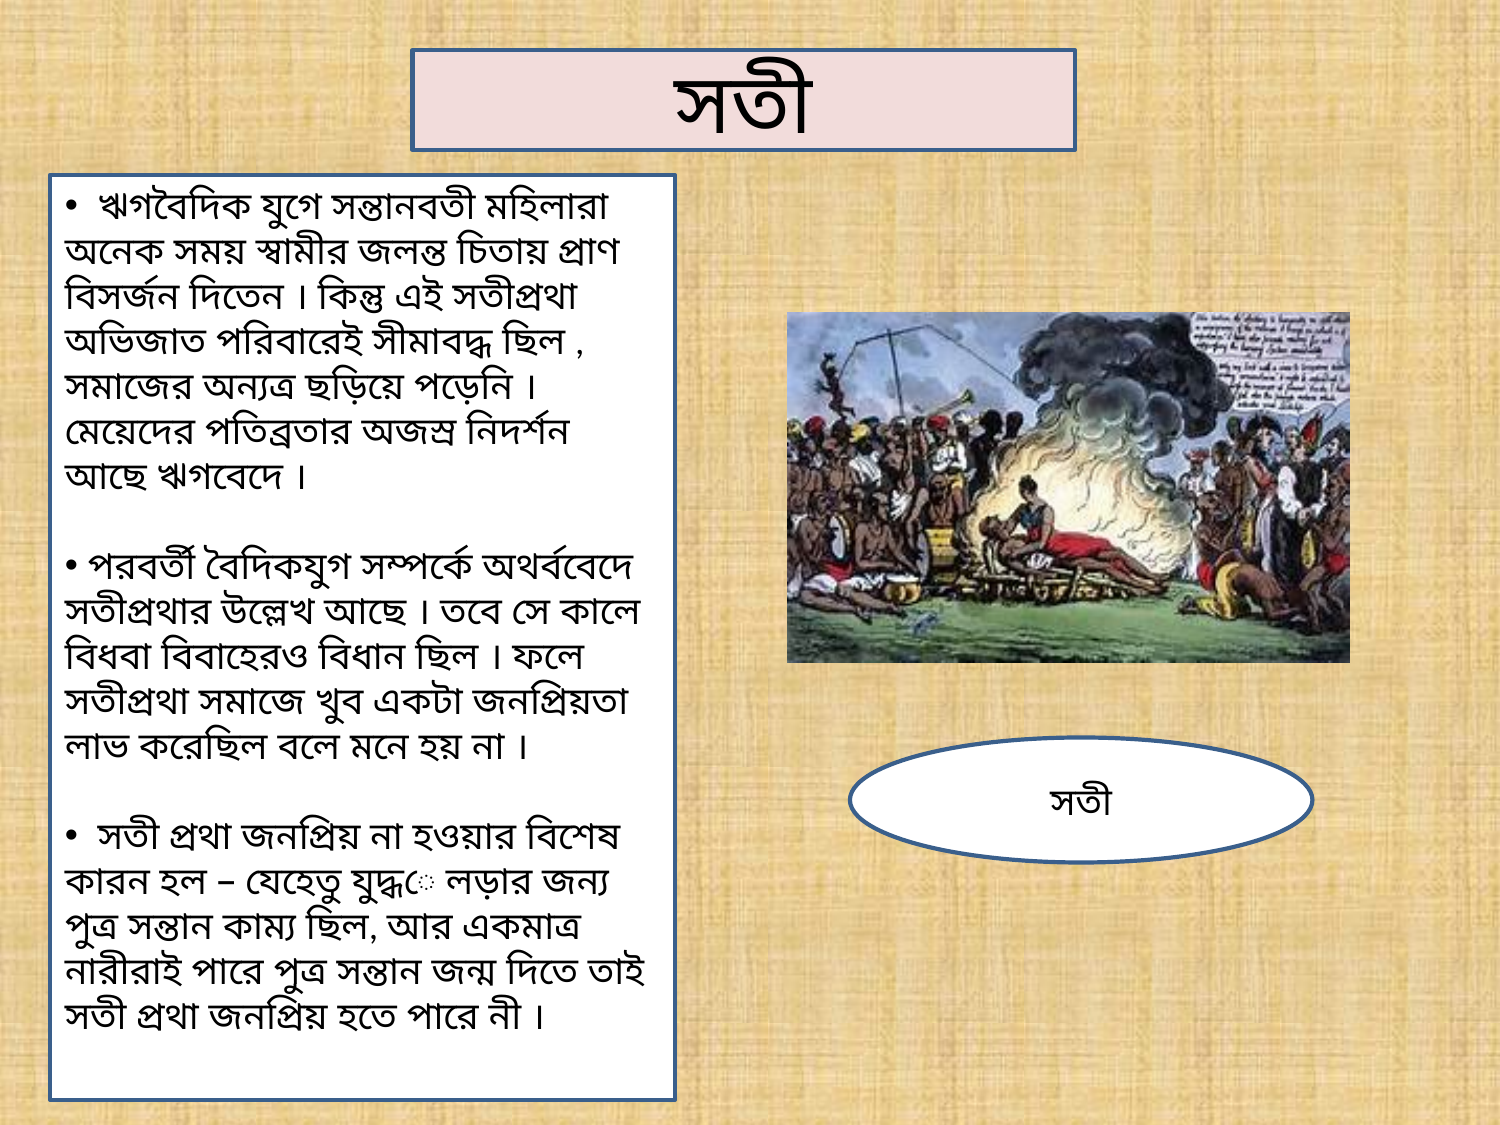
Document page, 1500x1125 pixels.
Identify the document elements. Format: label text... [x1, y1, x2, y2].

text_box ঋগবৈদিক যুগে সন্তানবতী মহিলারা অনেক সময় স্বামীর জলন্ত চিতায় প্রাণ বিসর্জন দিতেন । কিন্তু এই সতীপ্রথা অভিজাত পরিবারেই সীমাবদ্ধ ছিল , সমাজের অন্যত্র ছড়িয়ে পড়েনি । মেয়েদের পতিব্রতার অজস্র নিদর্শন আছে ঋগবেদে । পরবর্তী বৈদিকযুগ সম্পর্কে অথর্ববেদে সতীপ্রথার উল্লেখ আছে । তবে সে কালে বিধবা বিবাহেরও বিধান ছিল । ফলে সতীপ্রথা সমাজে খুব একটা জনপ্রিয়তা লাভ করেছিল বলে মনে হয় না । সতী প্রথা জনপ্রিয় না হওয়ার বিশেষ কারন হল – যেহেতু যুদ্ধে লড়ার জন্য পুত্র সন্তান কাম্য ছিল, আর একমাত্র নারীরাই পারে পুত্র সন্তান জন্ম দিতে তাই সতী প্রথা জনপ্রিয় হতে পারে নী । [48, 173, 677, 1102]
text_box সতী [847, 735, 1315, 865]
picture [0, 0, 1500, 1125]
text_box সতী [410, 48, 1077, 152]
